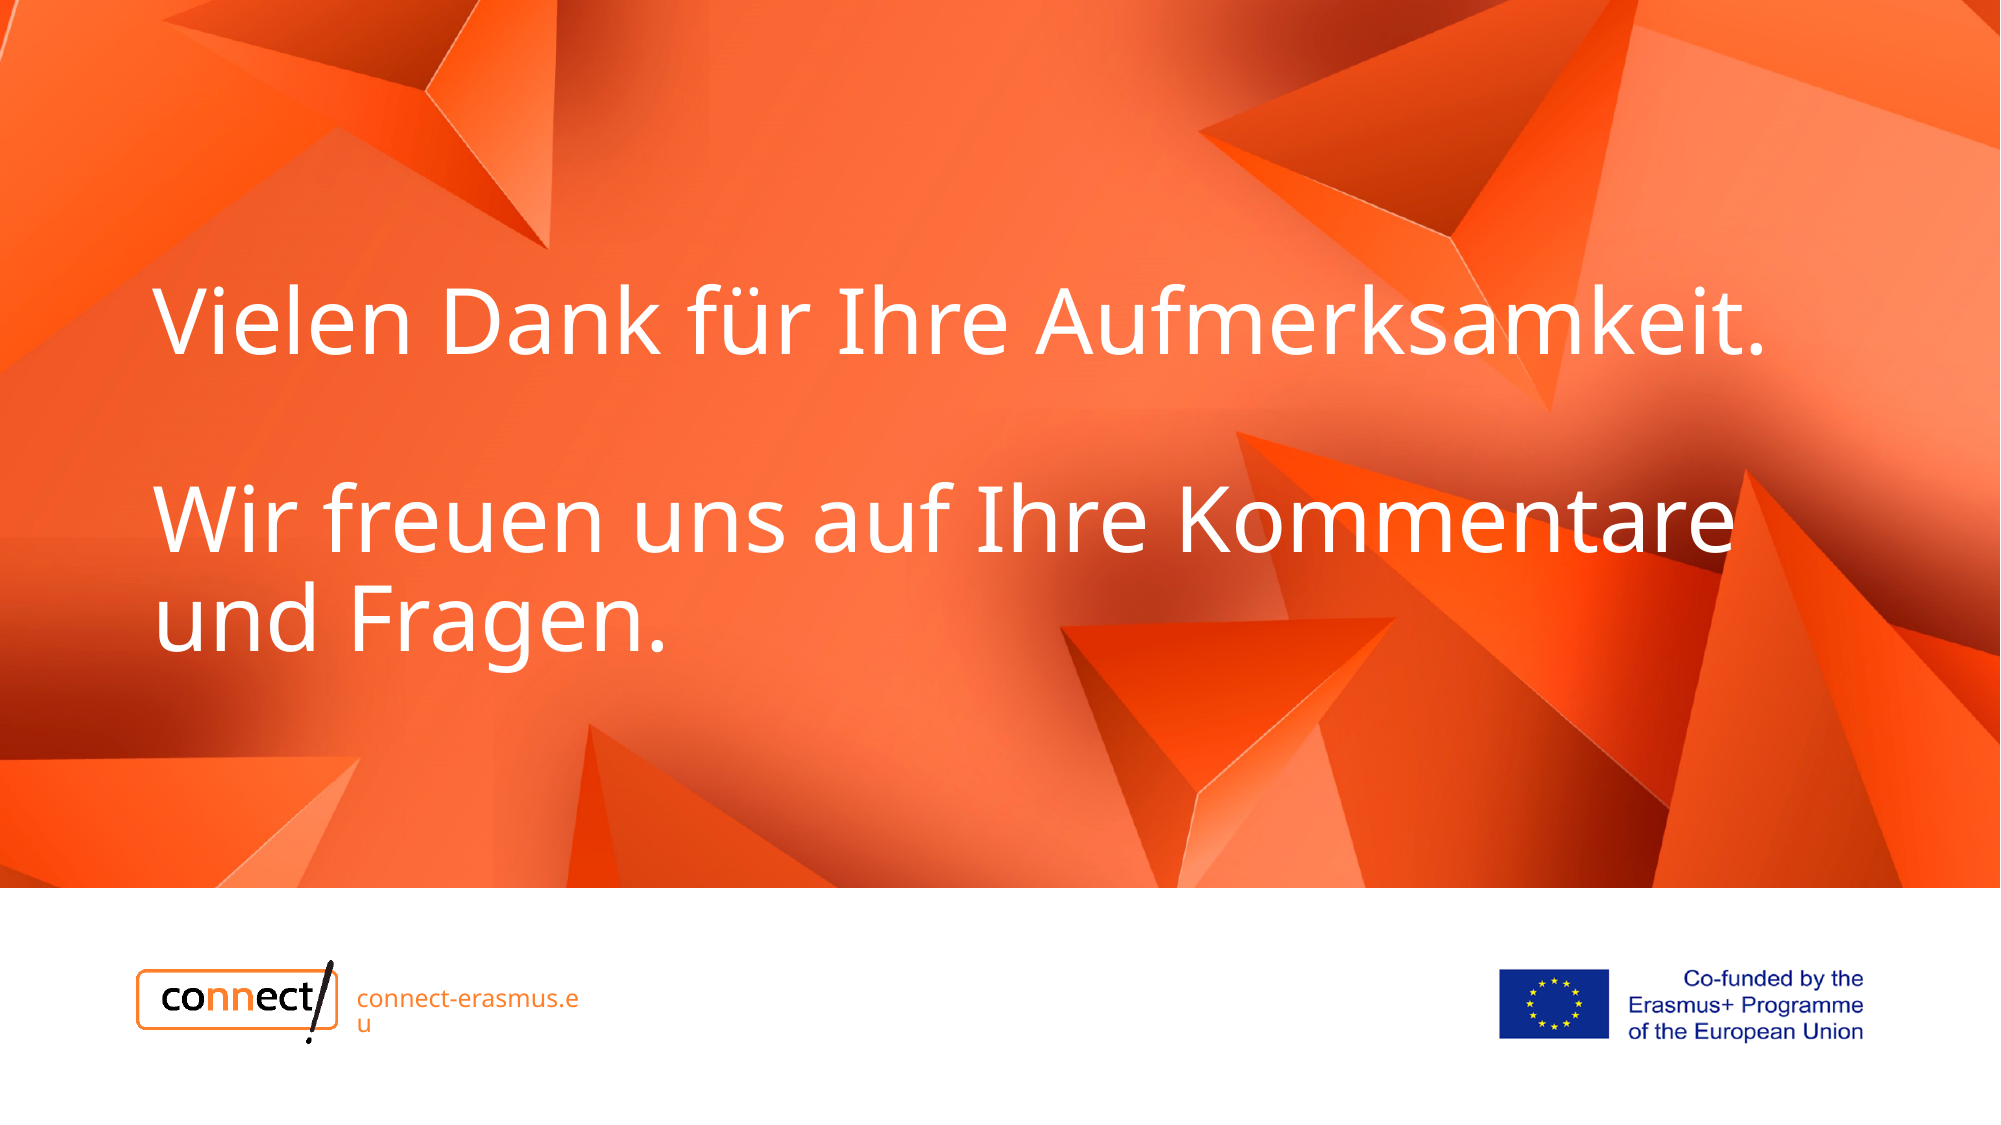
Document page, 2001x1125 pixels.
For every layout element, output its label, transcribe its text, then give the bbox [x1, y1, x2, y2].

footer connect-erasmus.eu [341, 976, 607, 1022]
title Vielen Dank für Ihre Aufmerksamkeit. Wir freuen uns auf Ihre Kommentare und Fragen. [137, 194, 1863, 679]
picture [1498, 968, 1863, 1044]
picture [136, 960, 338, 1044]
picture [2, 0, 1998, 888]
